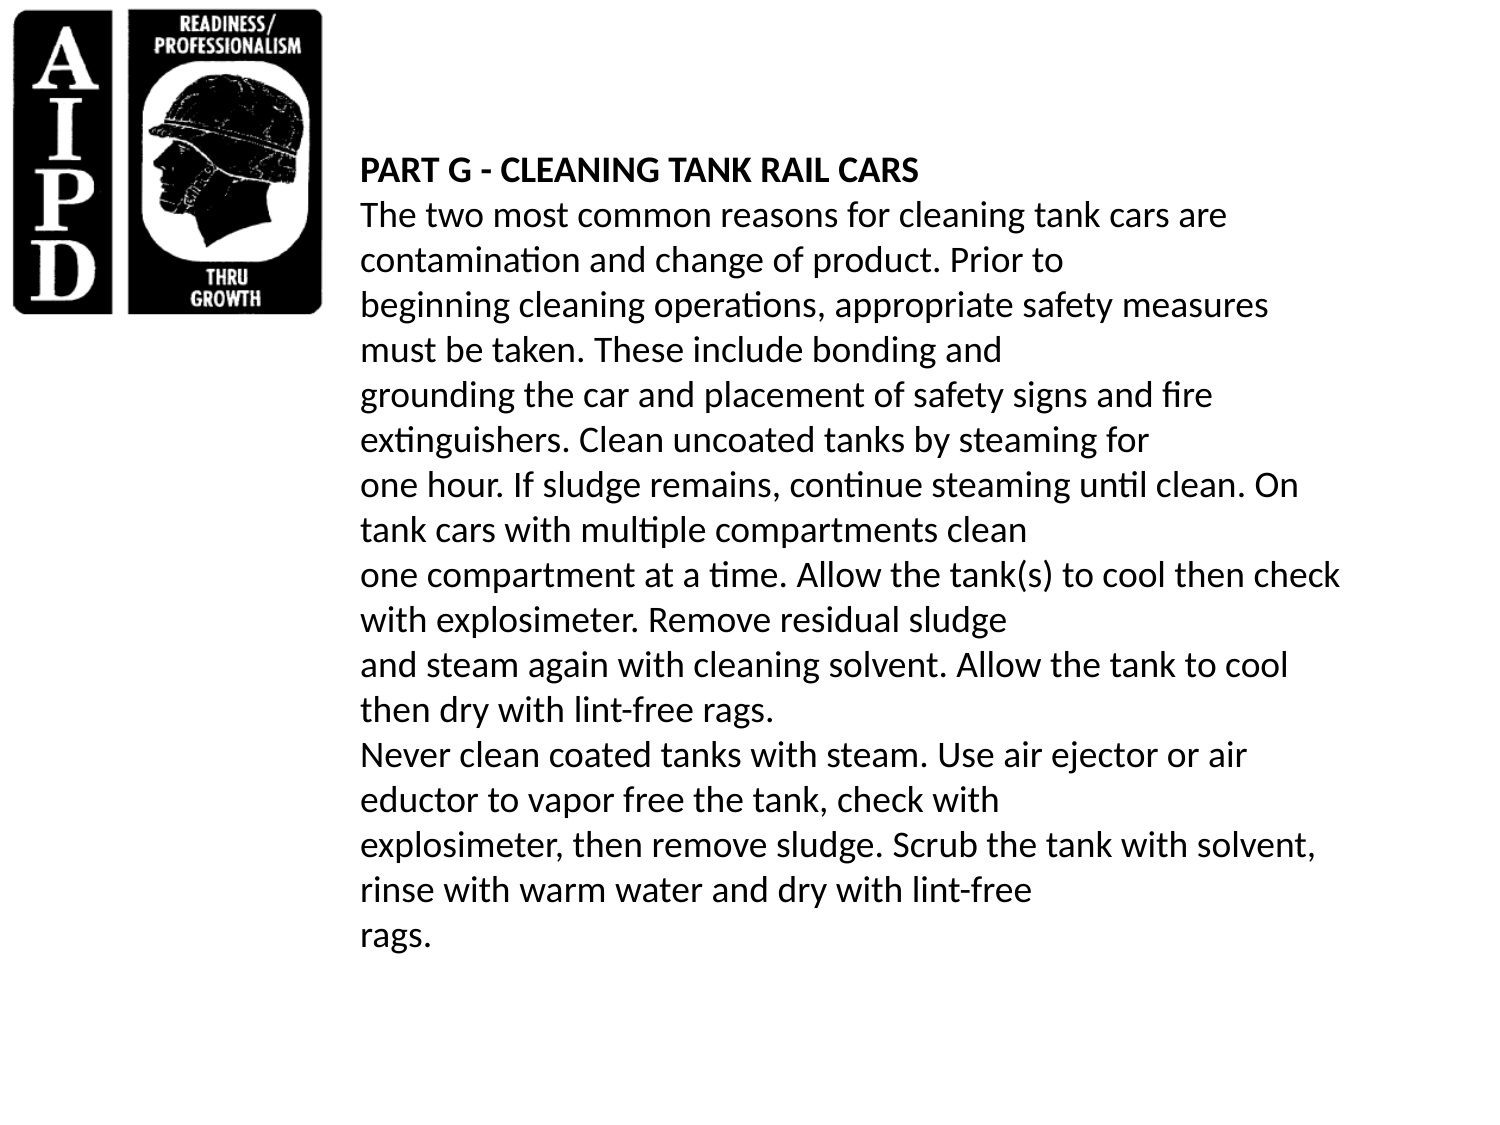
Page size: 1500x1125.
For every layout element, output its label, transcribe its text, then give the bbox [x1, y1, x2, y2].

picture [0, 0, 345, 326]
text_box PART G - CLEANING TANK RAIL CARS The two most common reasons for cleaning tank cars are contamination and change of product. Prior to beginning cleaning operations, appropriate safety measures must be taken. These include bonding and grounding the car and placement of safety signs and fire extinguishers. Clean uncoated tanks by steaming for one hour. If sludge remains, continue steaming until clean. On tank cars with multiple compartments clean one compartment at a time. Allow the tank(s) to cool then check with explosimeter. Remove residual sludge and steam again with cleaning solvent. Allow the tank to cool then dry with lint-free rags. Never clean coated tanks with steam. Use air ejector or air eductor to vapor free the tank, check with explosimeter, then remove sludge. Scrub the tank with solvent, rinse with warm water and dry with lint-free rags. [345, 137, 1358, 963]
